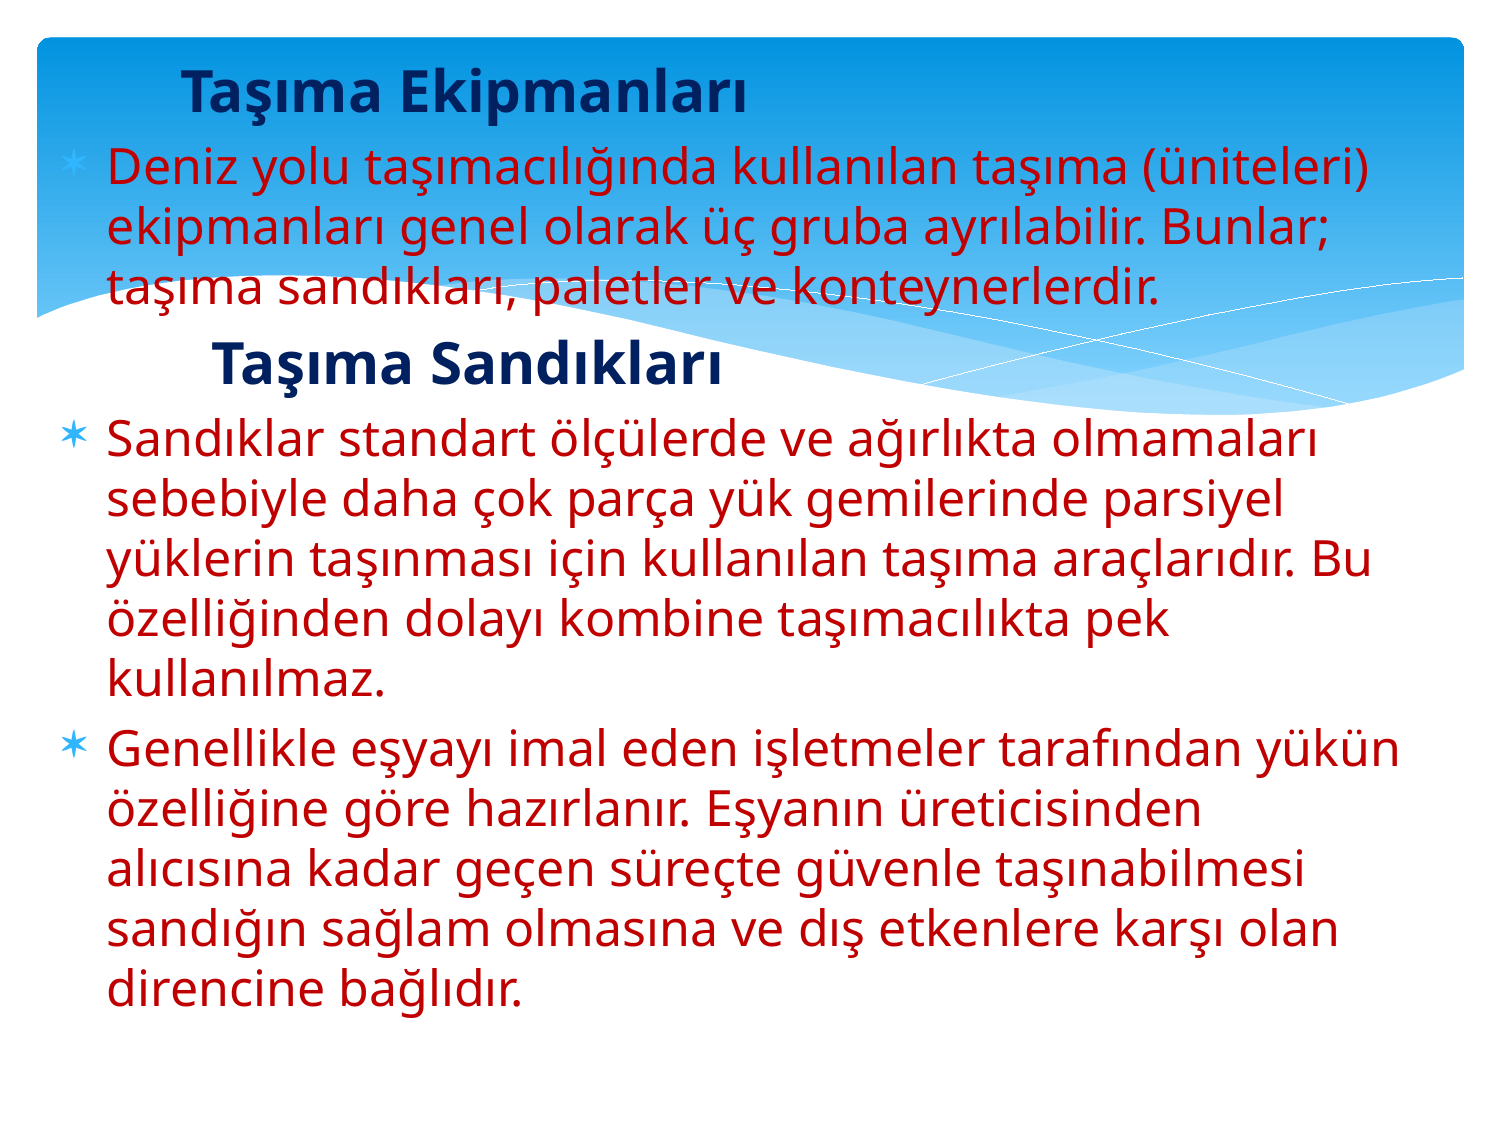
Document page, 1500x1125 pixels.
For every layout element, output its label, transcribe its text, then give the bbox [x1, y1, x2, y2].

list Taşıma Ekipmanları Deniz yolu taşımacılığında kullanılan taşıma (üniteleri) ekipmanları genel olarak üç gruba ayrılabilir. Bunlar; taşıma sandıkları, paletler ve konteynerlerdir. Taşıma Sandıkları Sandıklar standart ölçülerde ve ağırlıkta olmamaları sebebiyle daha çok parça yük gemilerinde parsiyel yüklerin taşınması için kullanılan taşıma araçlarıdır. Bu özelliğinden dolayı kombine taşımacılıkta pek kullanılmaz. Genellikle eşyayı imal eden işletmeler tarafından yükün özelliğine göre hazırlanır. Eşyanın üreticisinden alıcısına kadar geçen süreçte güvenle taşınabilmesi sandığın sağlam olmasına ve dış etkenlere karşı olan direncine bağlıdır. [46, 46, 1418, 1090]
